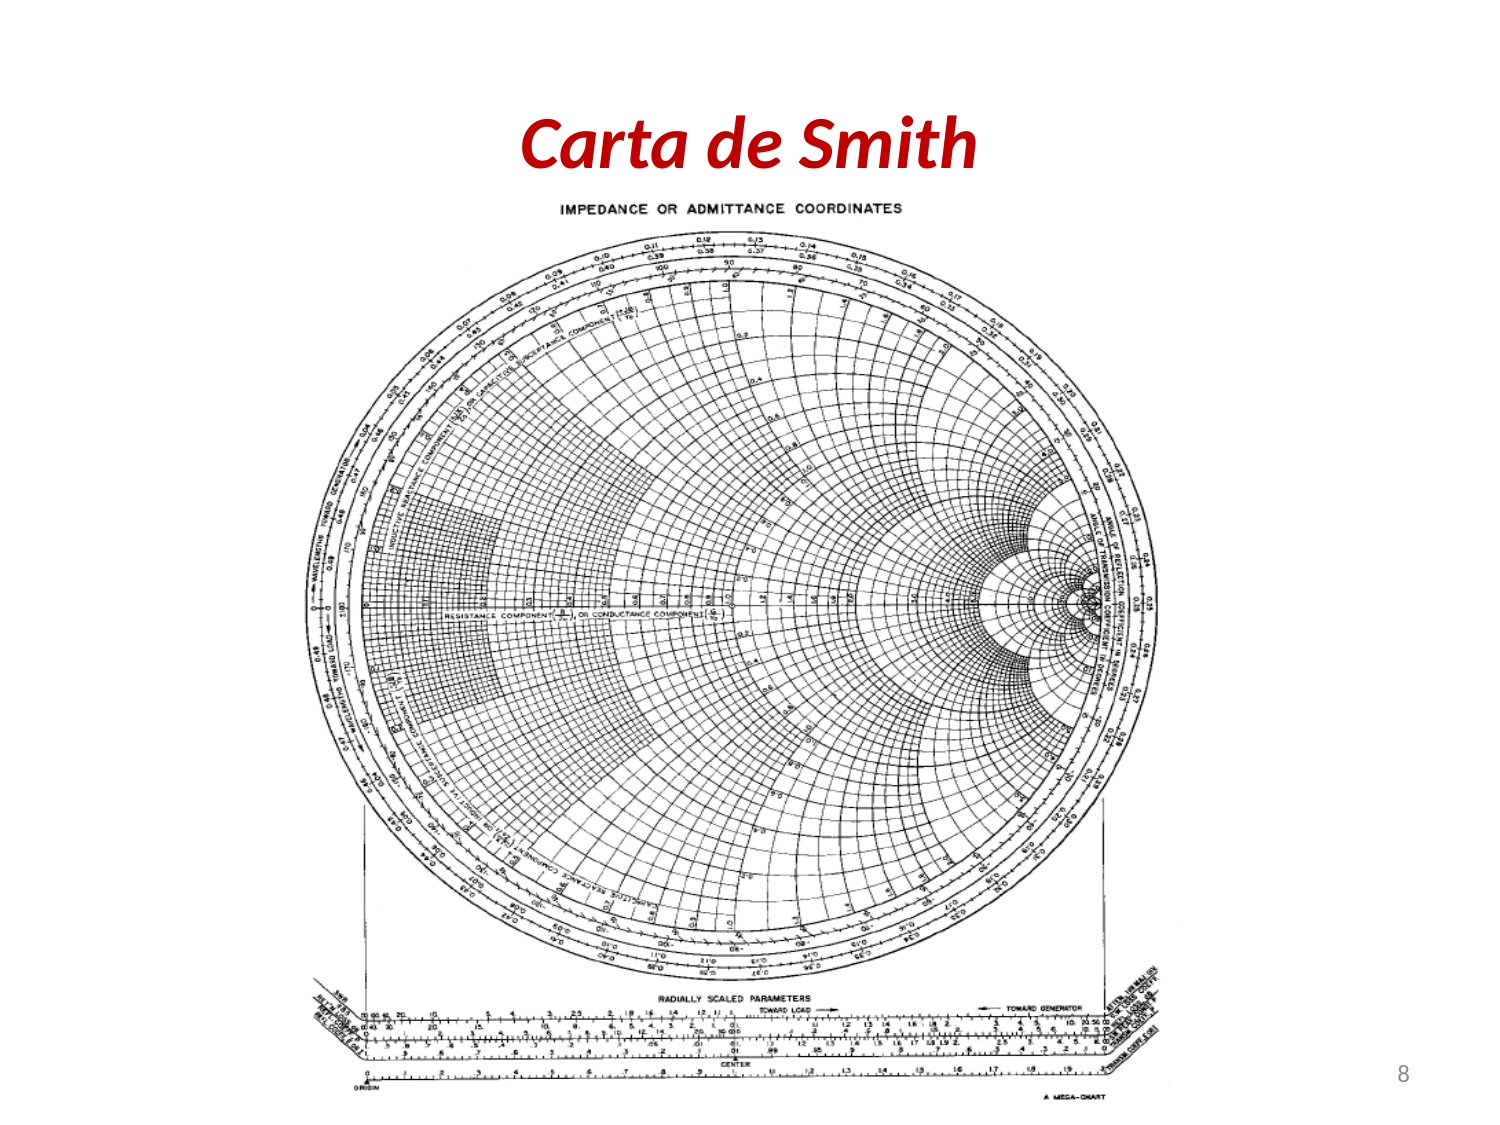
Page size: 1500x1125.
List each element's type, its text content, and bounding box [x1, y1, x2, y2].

slide_number 8 [1188, 1042, 1425, 1103]
title Carta de Smith [75, 45, 1425, 233]
picture [287, 194, 1184, 1102]
